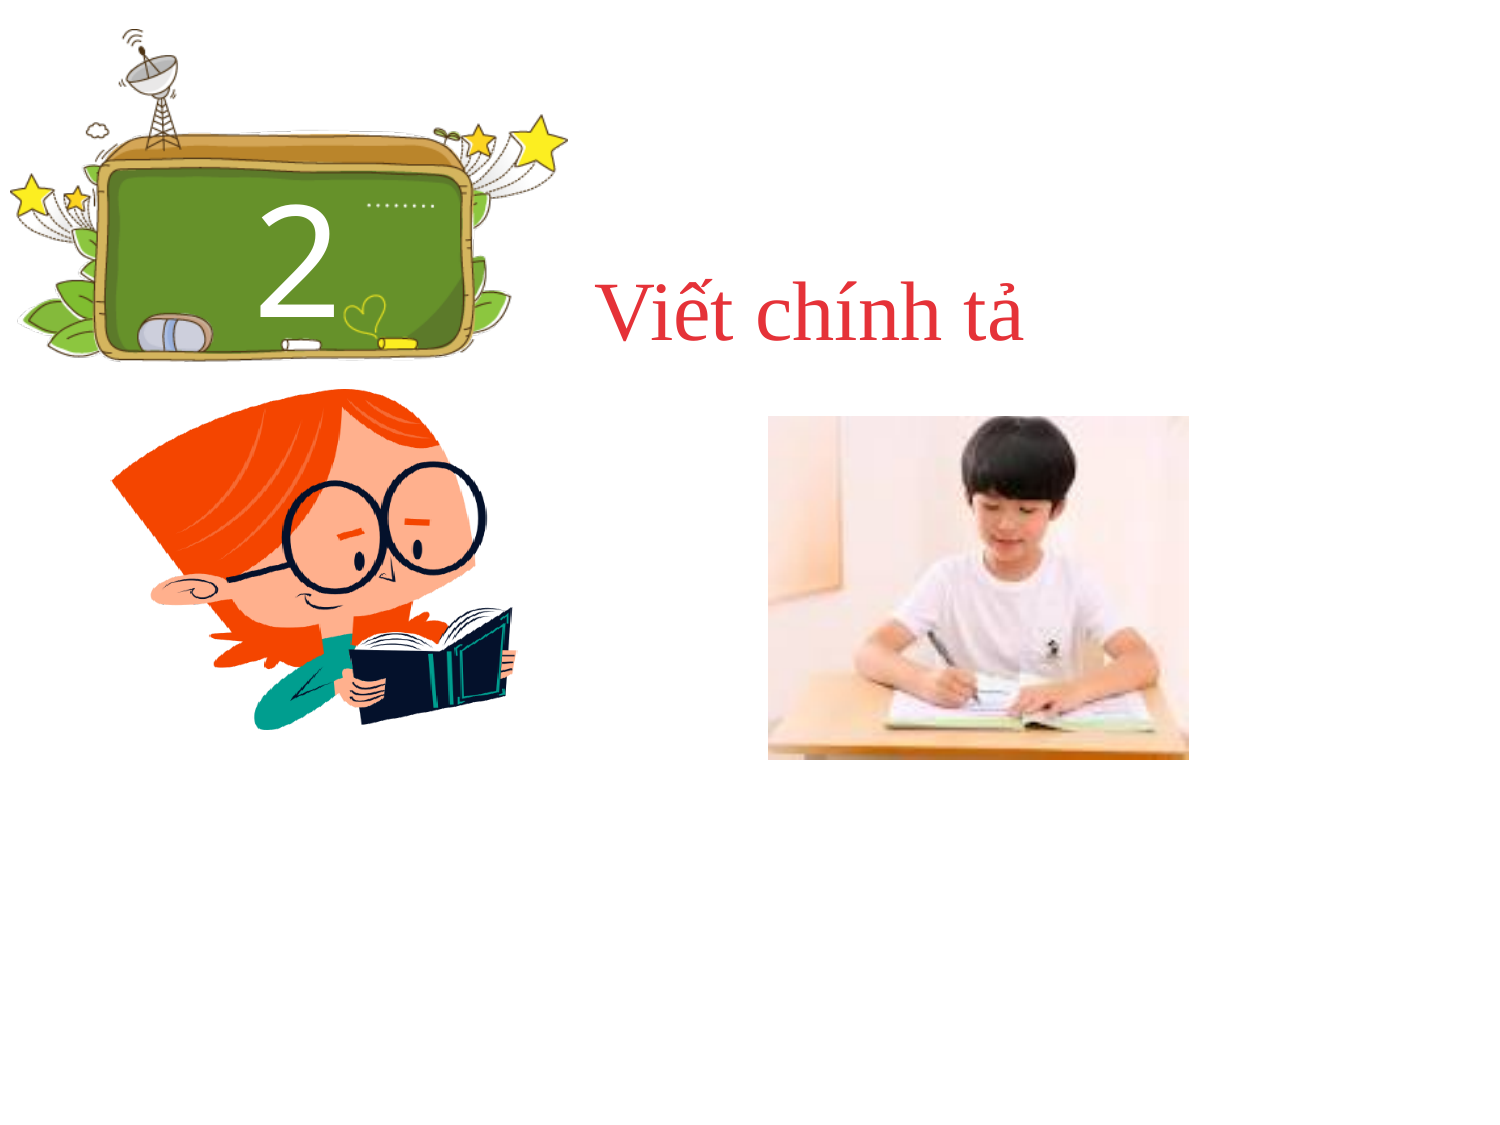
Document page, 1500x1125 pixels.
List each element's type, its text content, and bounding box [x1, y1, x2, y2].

text_box Viết chính tả [572, 250, 1037, 363]
picture [9, 29, 568, 363]
picture [75, 389, 554, 730]
picture [767, 415, 1189, 760]
